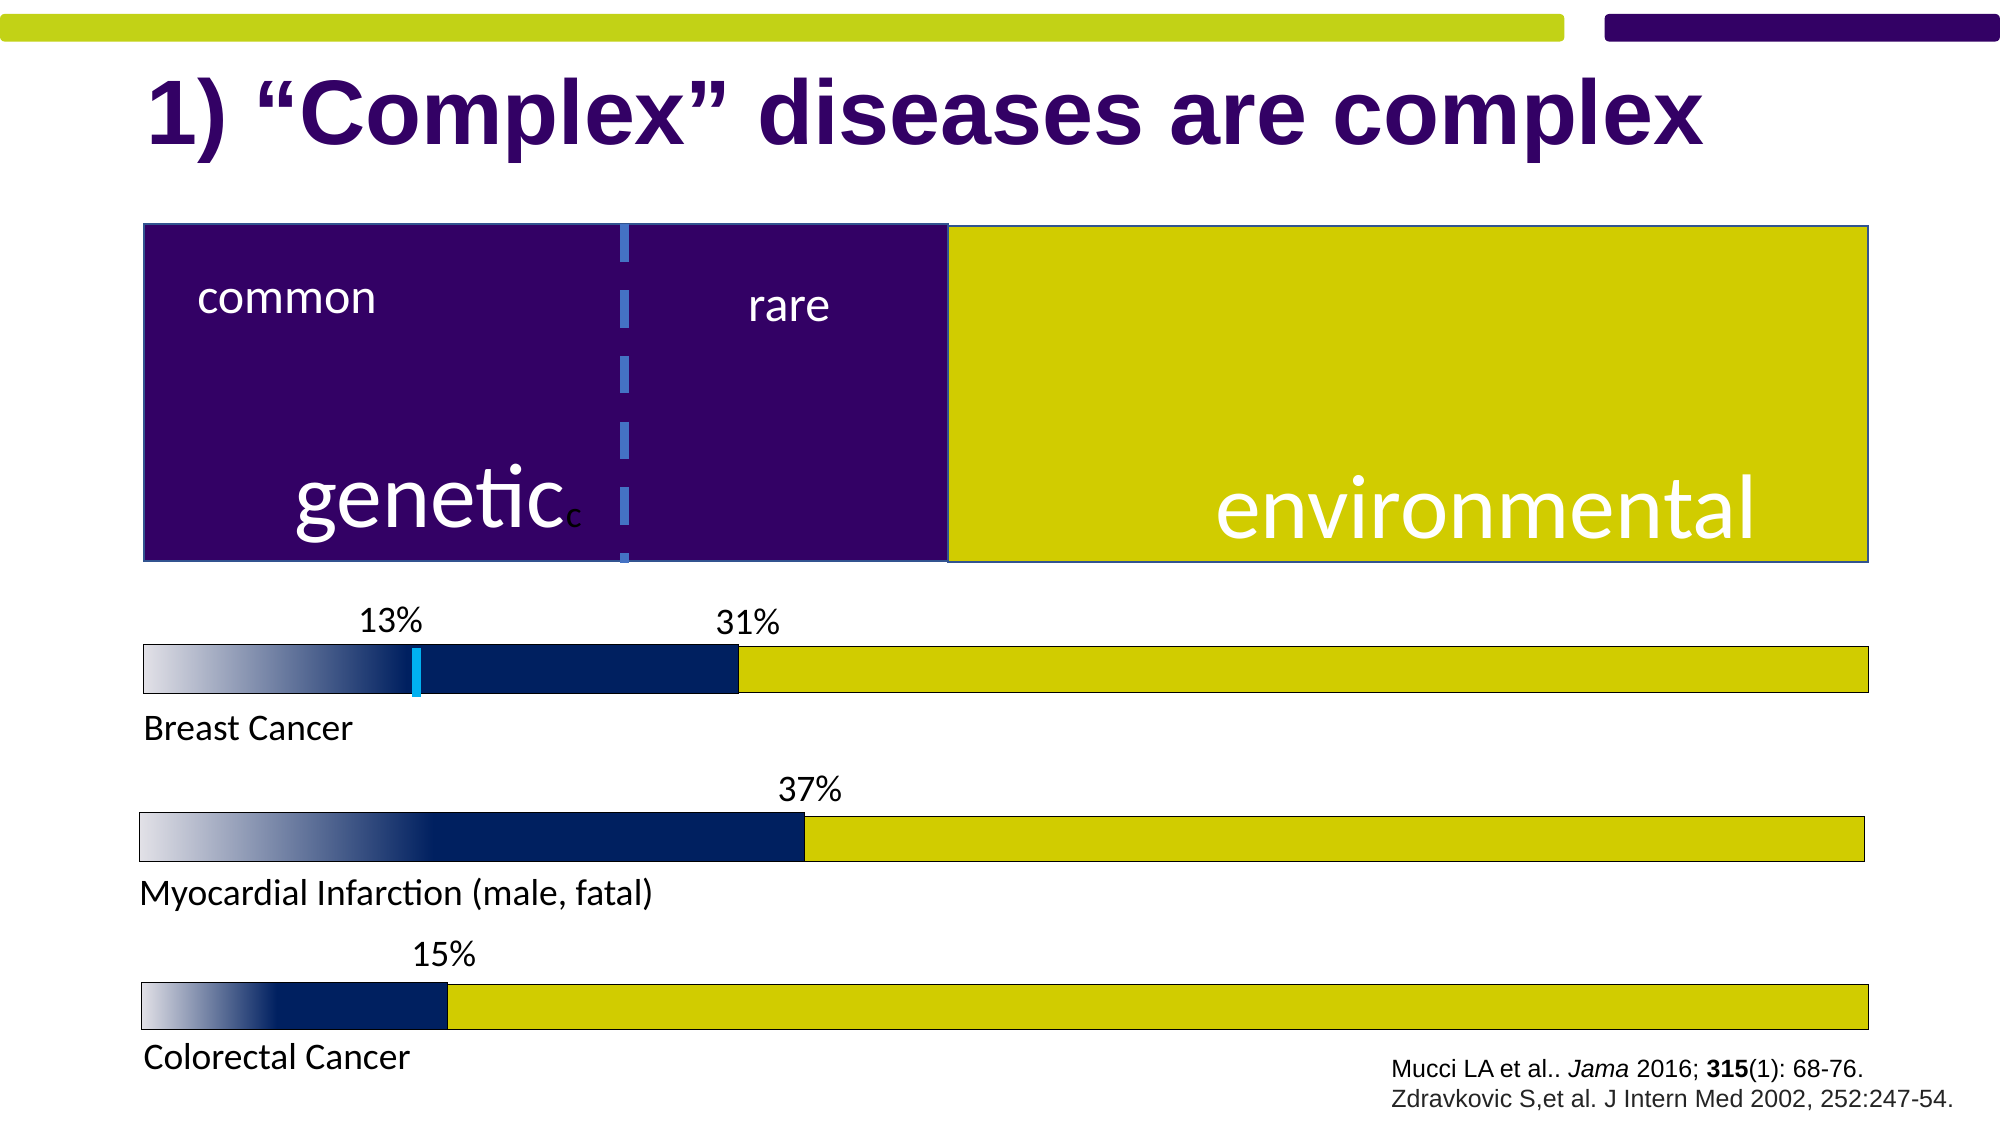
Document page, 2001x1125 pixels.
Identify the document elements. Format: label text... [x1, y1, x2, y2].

text_box Breast Cancer [128, 695, 438, 756]
text_box [143, 225, 624, 562]
text_box 13% [343, 587, 551, 648]
text_box [947, 225, 1869, 563]
text_box 37% [762, 757, 971, 817]
text_box Colorectal Cancer [128, 1024, 438, 1085]
text_box geneticc [279, 428, 605, 554]
text_box environmental [1200, 439, 1888, 564]
text_box [139, 812, 805, 862]
text_box 31% [700, 589, 909, 650]
text_box [141, 982, 448, 1030]
text_box rare [733, 263, 925, 339]
text_box [739, 646, 1869, 693]
text_box [421, 644, 739, 694]
text_box [448, 984, 1869, 1030]
text_box [625, 225, 947, 562]
text_box 15% [396, 921, 605, 982]
text_box common [182, 256, 420, 331]
text_box [143, 644, 412, 694]
title 1) “Complex” diseases are complex [131, 6, 1857, 225]
text_box [805, 816, 1865, 862]
text_box Myocardial Infarction (male, fatal) [124, 860, 701, 921]
text_box Mucci LA et al.. Jama 2016; 315(1): 68-76. Zdravkovic S,et al. J Intern Med 2002, 252:247-54. [1376, 1044, 2000, 1120]
